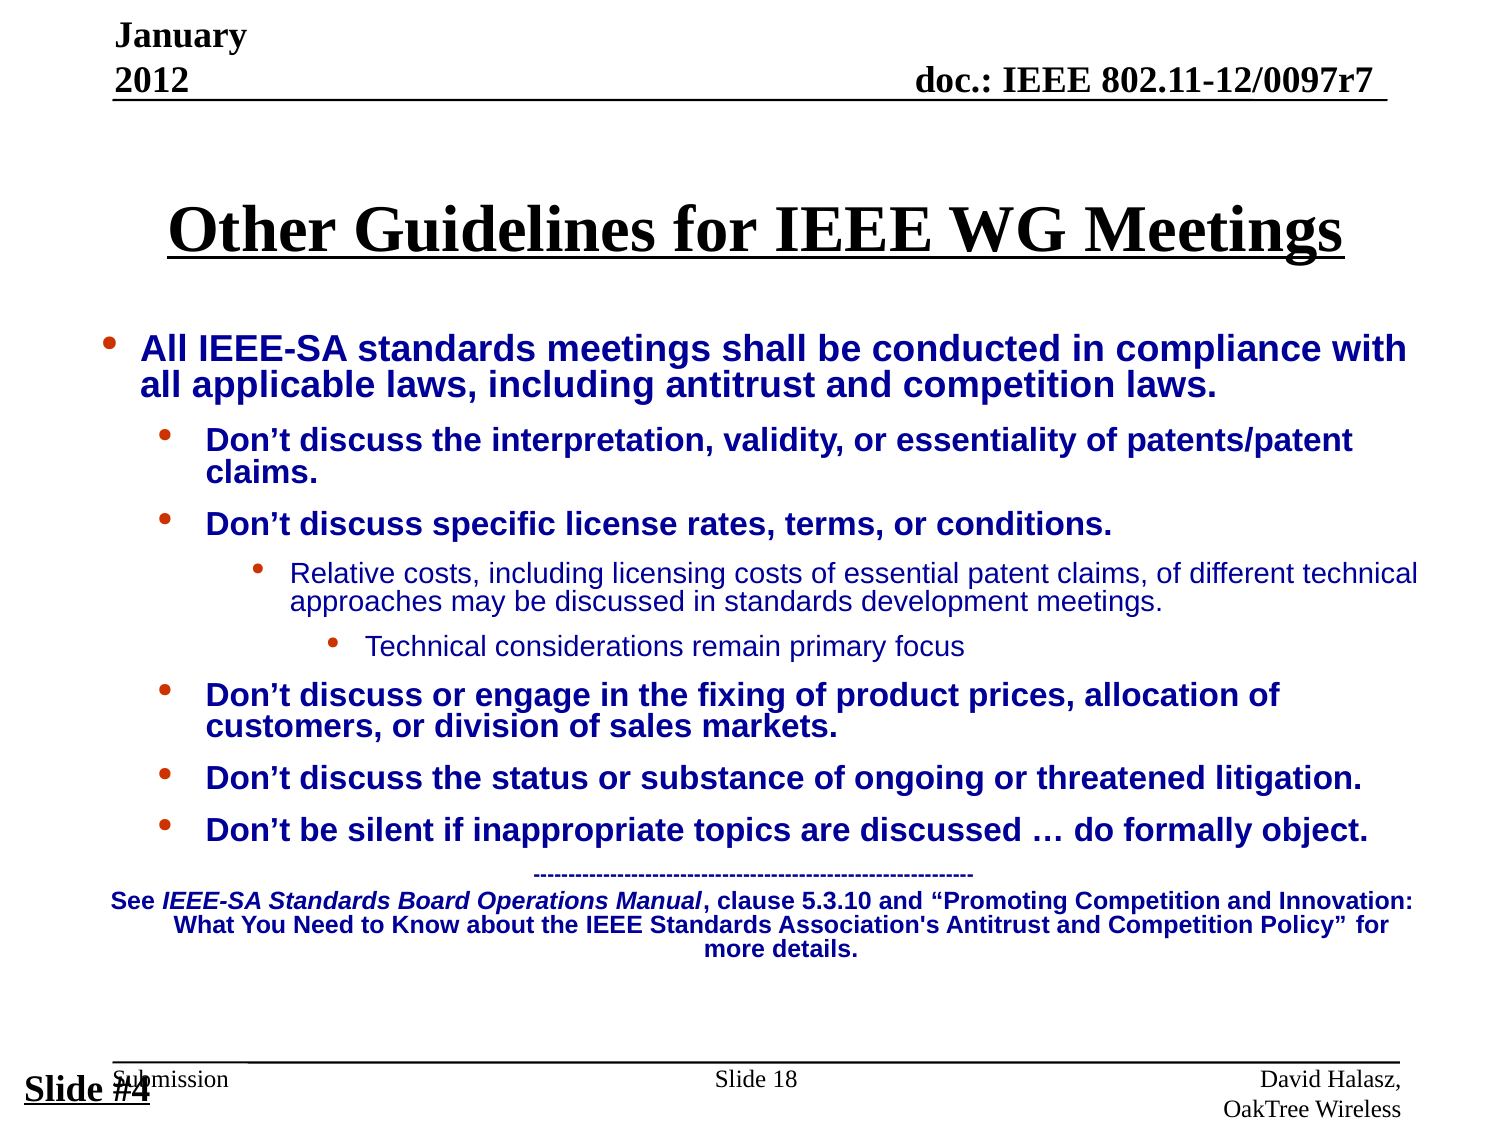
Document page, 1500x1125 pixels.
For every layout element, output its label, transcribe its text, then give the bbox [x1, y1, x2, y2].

text_box All IEEE-SA standards meetings shall be conducted in compliance with all applicable laws, including antitrust and competition laws. Don’t discuss the interpretation, validity, or essentiality of patents/patent claims. Don’t discuss specific license rates, terms, or conditions. Relative costs, including licensing costs of essential patent claims, of different technical approaches may be discussed in standards development meetings. Technical considerations remain primary focus Don’t discuss or engage in the fixing of product prices, allocation of customers, or division of sales markets. Don’t discuss the status or substance of ongoing or threatened litigation. Don’t be silent if inappropriate topics are discussed … do formally object. --------------------------------------------------------------- See IEEE-SA Standards Board Operations Manual, clause 5.3.10 and “Promoting Competition and Innovation: What You Need to Know about the IEEE Standards Association's Antitrust and Competition Policy” for more details. [87, 299, 1438, 1038]
title Other Guidelines for IEEE WG Meetings [62, 174, 1451, 276]
slide_number Slide 18 [712, 1061, 800, 1093]
footer David Halasz, OakTree Wireless [1185, 1061, 1402, 1093]
text_box [87, 37, 1438, 163]
text_box Slide #4 [9, 1056, 166, 1116]
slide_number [114, 54, 333, 101]
